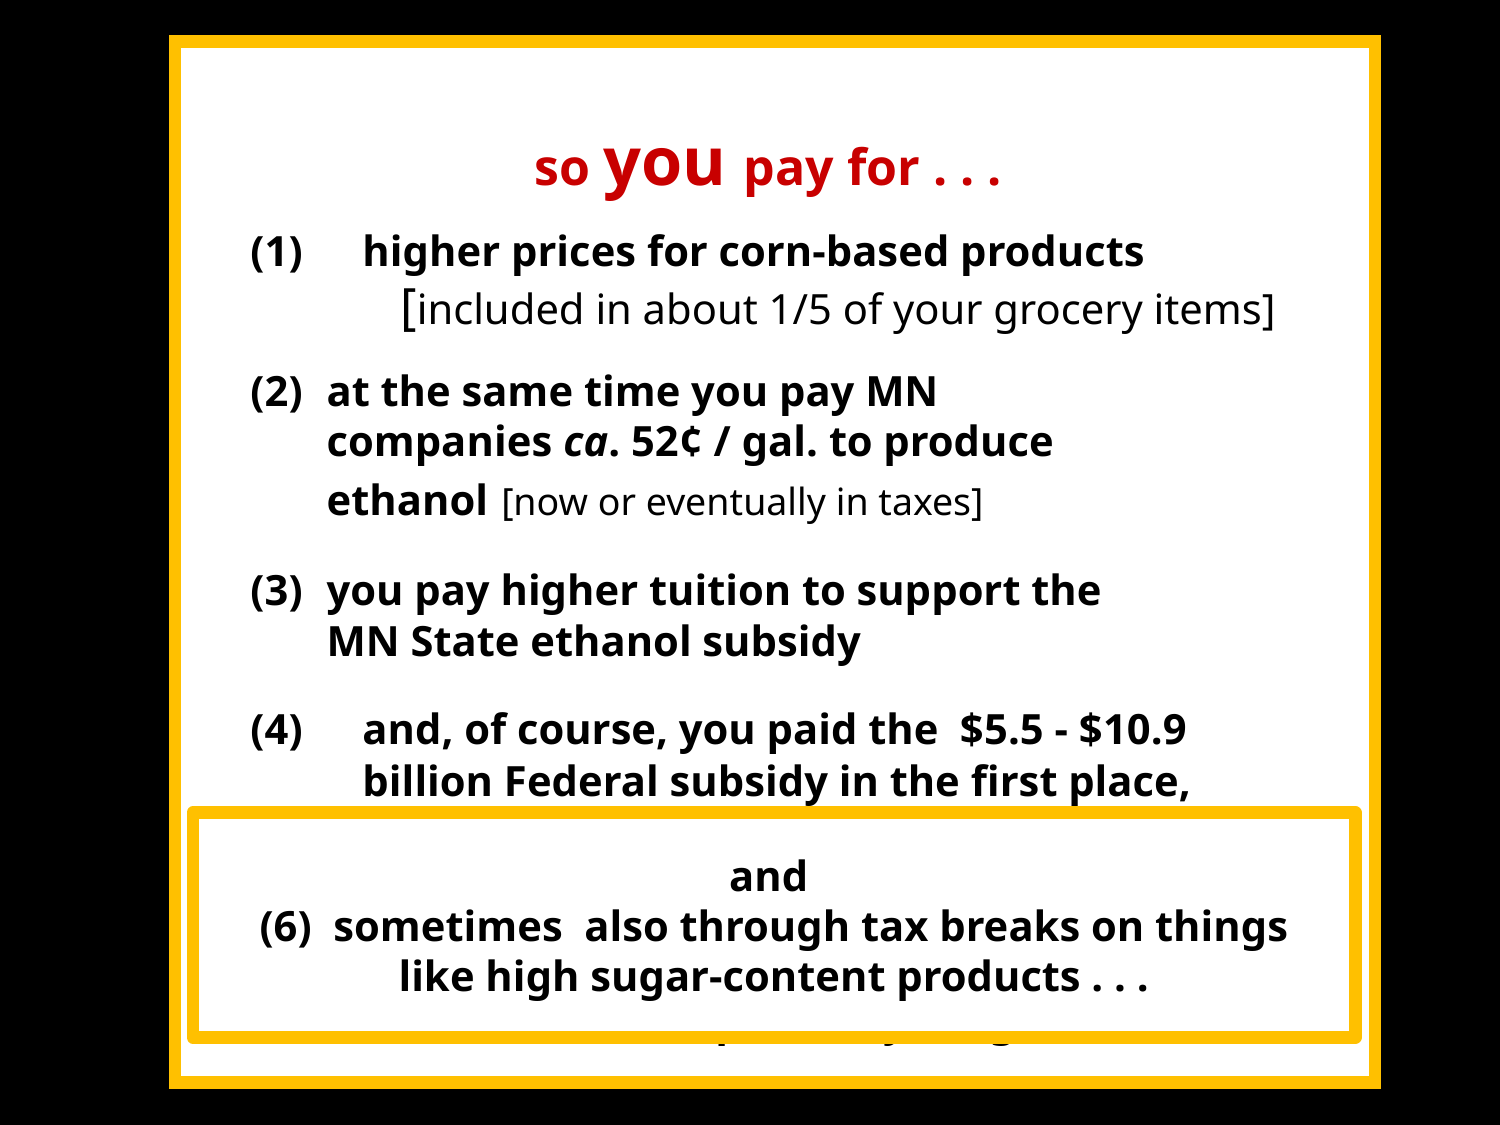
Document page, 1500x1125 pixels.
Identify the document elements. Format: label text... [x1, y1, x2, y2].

text_box so you pay for . . . (1) higher prices for corn-based products [included in about 1/5 of your grocery items] (2) at the same time you pay MN companies ca. 52¢ / gal. to produce ethanol [now or eventually in taxes] (3) you pay higher tuition to support the MN State ethanol subsidy (4) and, of course, you paid the $5.5 - $10.9 billion Federal subsidy in the first place, basically to corporations like Cargill, ADM, ConAgra (5) the 54 cent protective tariff probably also increased the price of your gas [174, 41, 1375, 1083]
text_box and (6) sometimes also through tax breaks on things like high sugar-content products . . . [192, 812, 1356, 1038]
